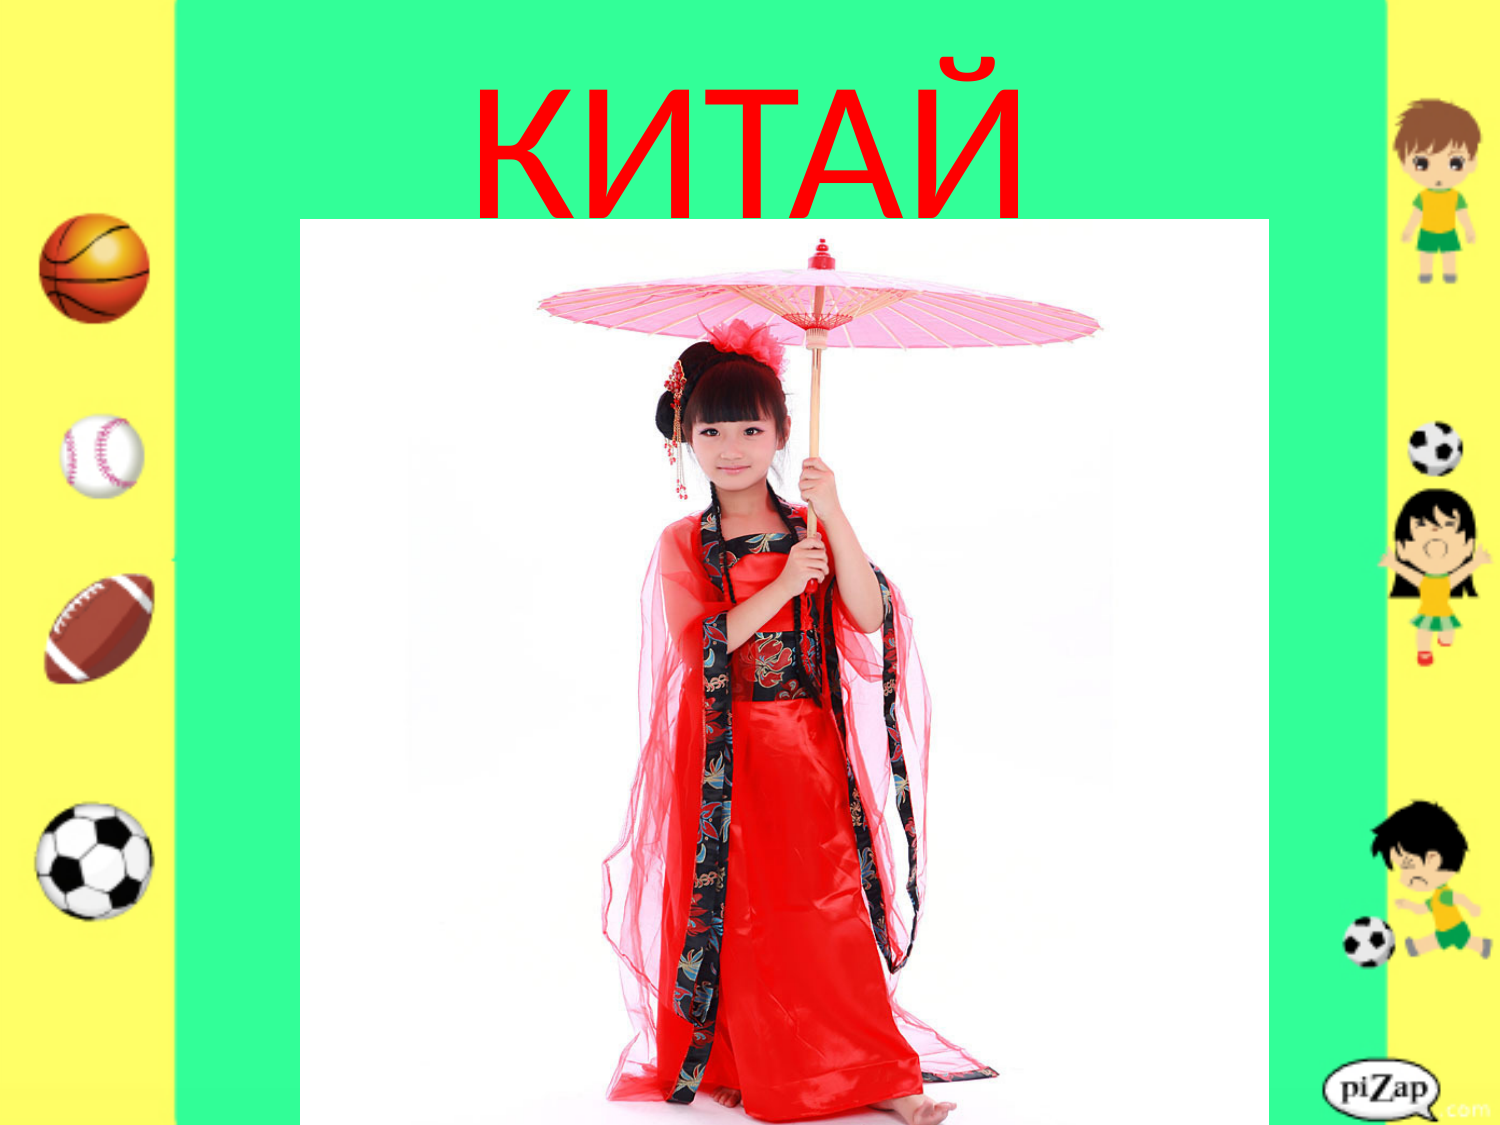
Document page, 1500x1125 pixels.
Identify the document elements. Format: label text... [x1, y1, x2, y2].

picture [0, 0, 1500, 1125]
title КИТАЙ [74, 44, 1426, 233]
